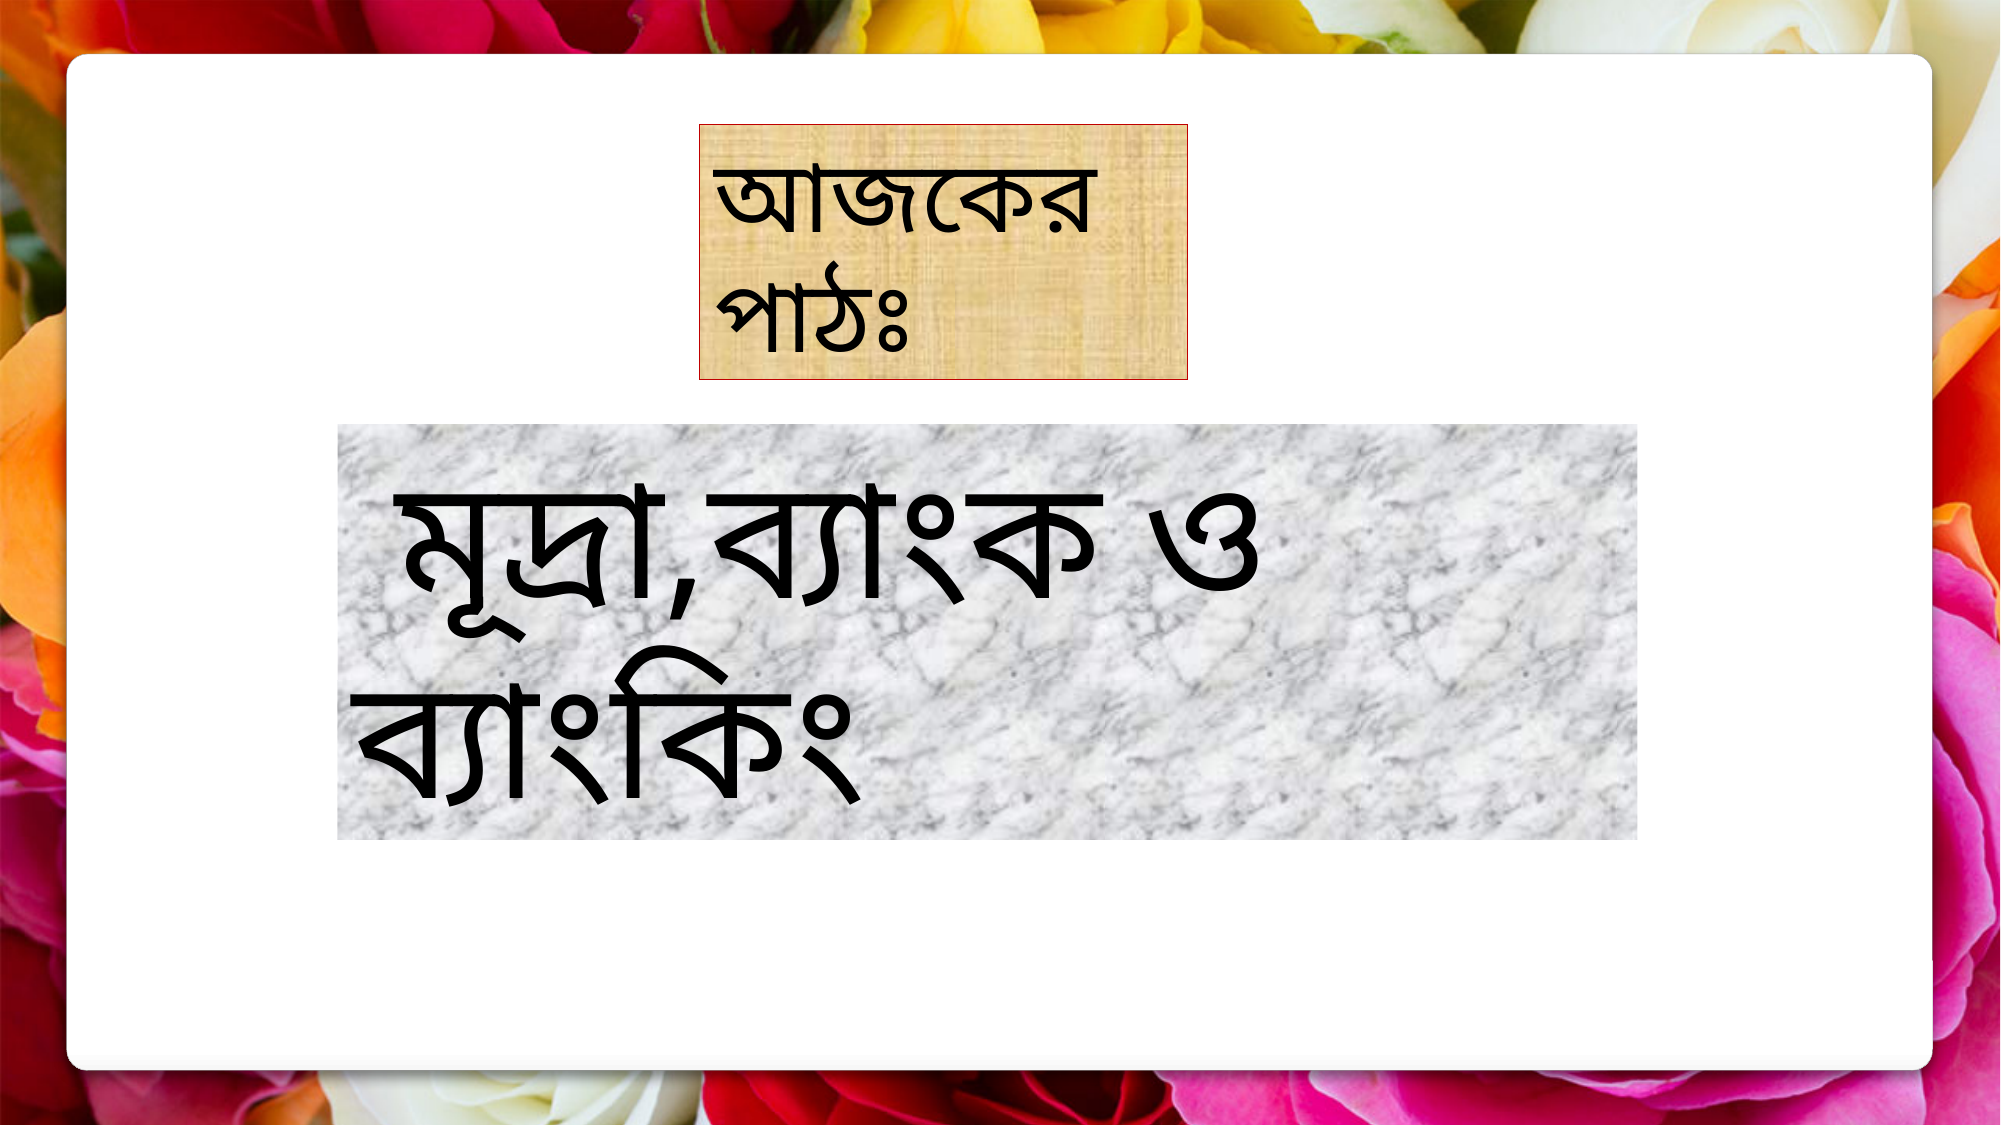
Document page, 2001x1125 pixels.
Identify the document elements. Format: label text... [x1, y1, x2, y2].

picture [0, 0, 2001, 1125]
text_box আজকের পাঠঃ [699, 124, 1188, 380]
text_box মূদ্রা,ব্যাংক ও ব্যাংকিং [337, 424, 1638, 840]
